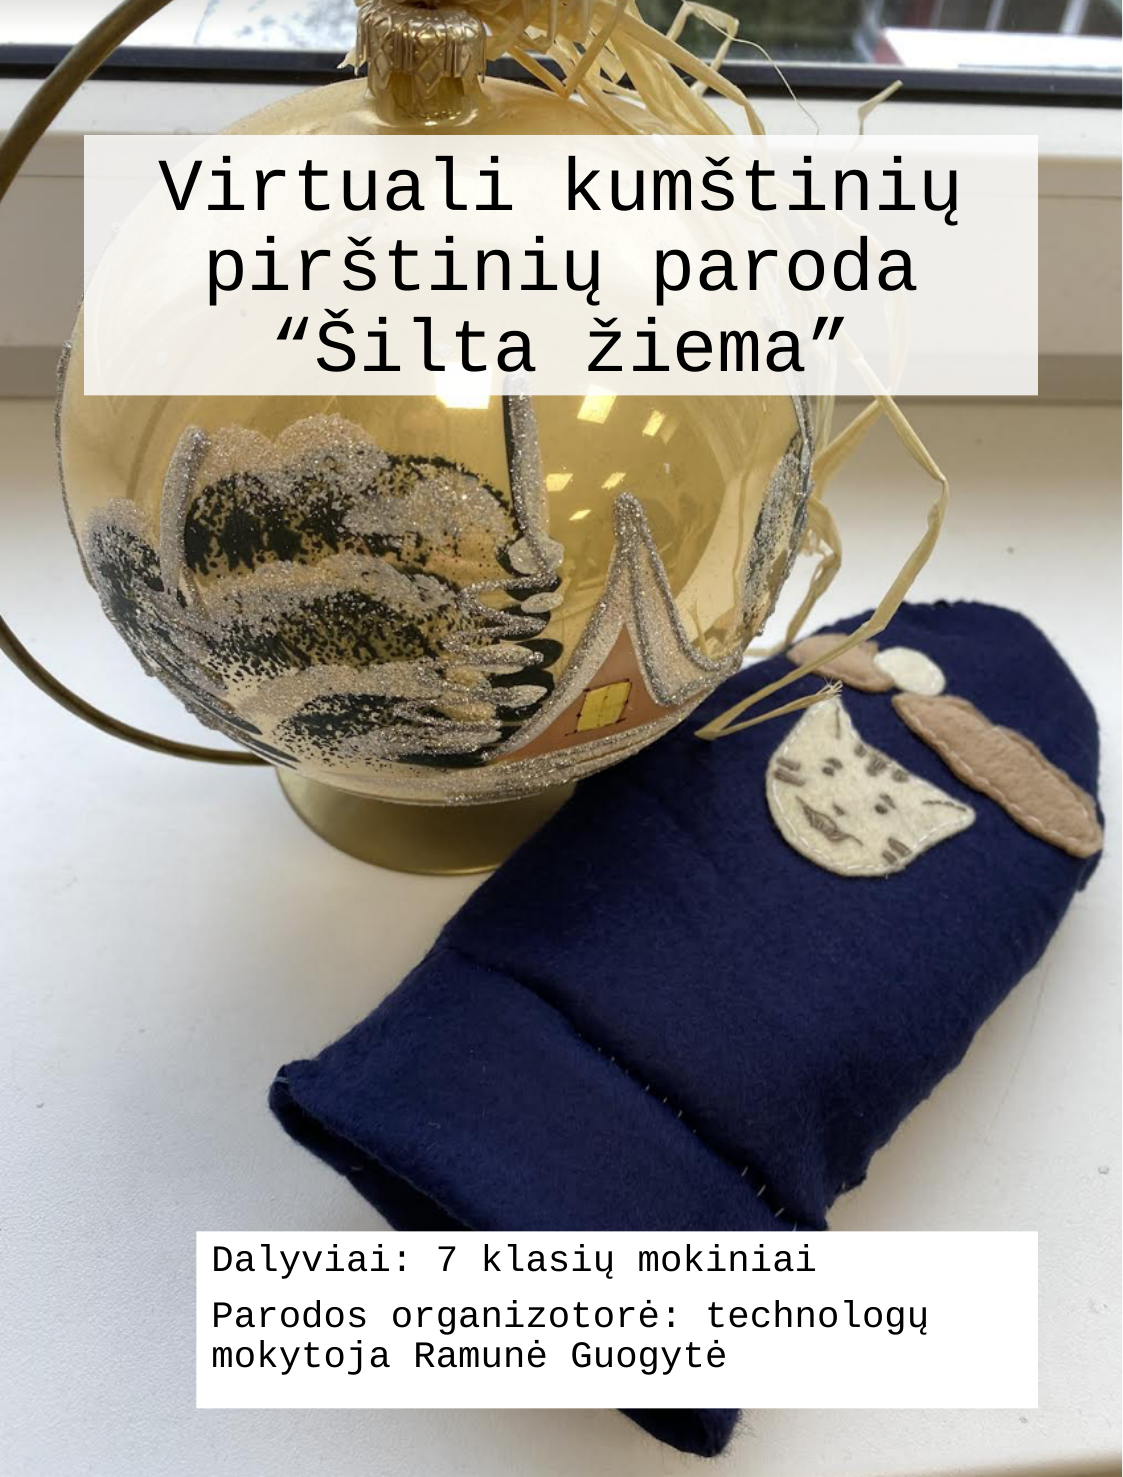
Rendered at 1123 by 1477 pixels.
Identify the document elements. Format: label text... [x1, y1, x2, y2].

picture [0, 0, 1123, 1477]
subtitle Dalyviai: 7 klasių mokiniai Parodos organizotorė: technologų mokytoja Ramunė Guogytė [196, 1231, 1038, 1409]
title Virtuali kumštinių pirštinių paroda “Šilta žiema” [84, 135, 1038, 396]
